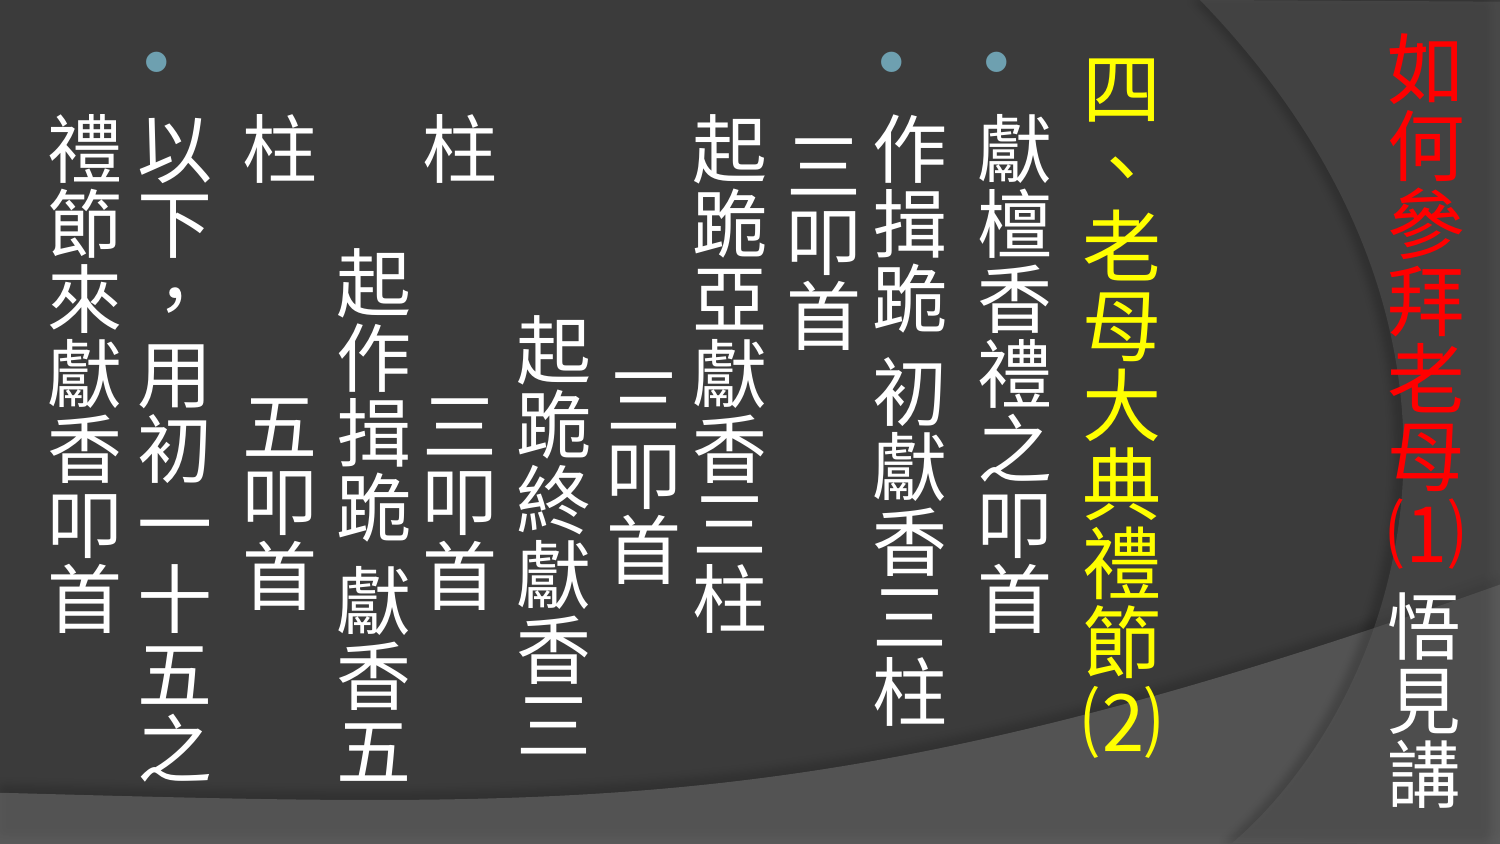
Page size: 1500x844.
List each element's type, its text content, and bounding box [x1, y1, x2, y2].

list 四、老母大典禮節⑵ 獻檀香禮之叩首 作揖跪 初獻香三柱 三叩首 起跪亞獻香三柱 三叩首 起跪終獻香三柱 三叩首 起作揖跪 獻香五柱 五叩首 以下，用初一十五之禮節來獻香叩首 [29, 27, 1365, 820]
title 如何參拜老母⑴ 悟見講 [1364, 21, 1483, 820]
